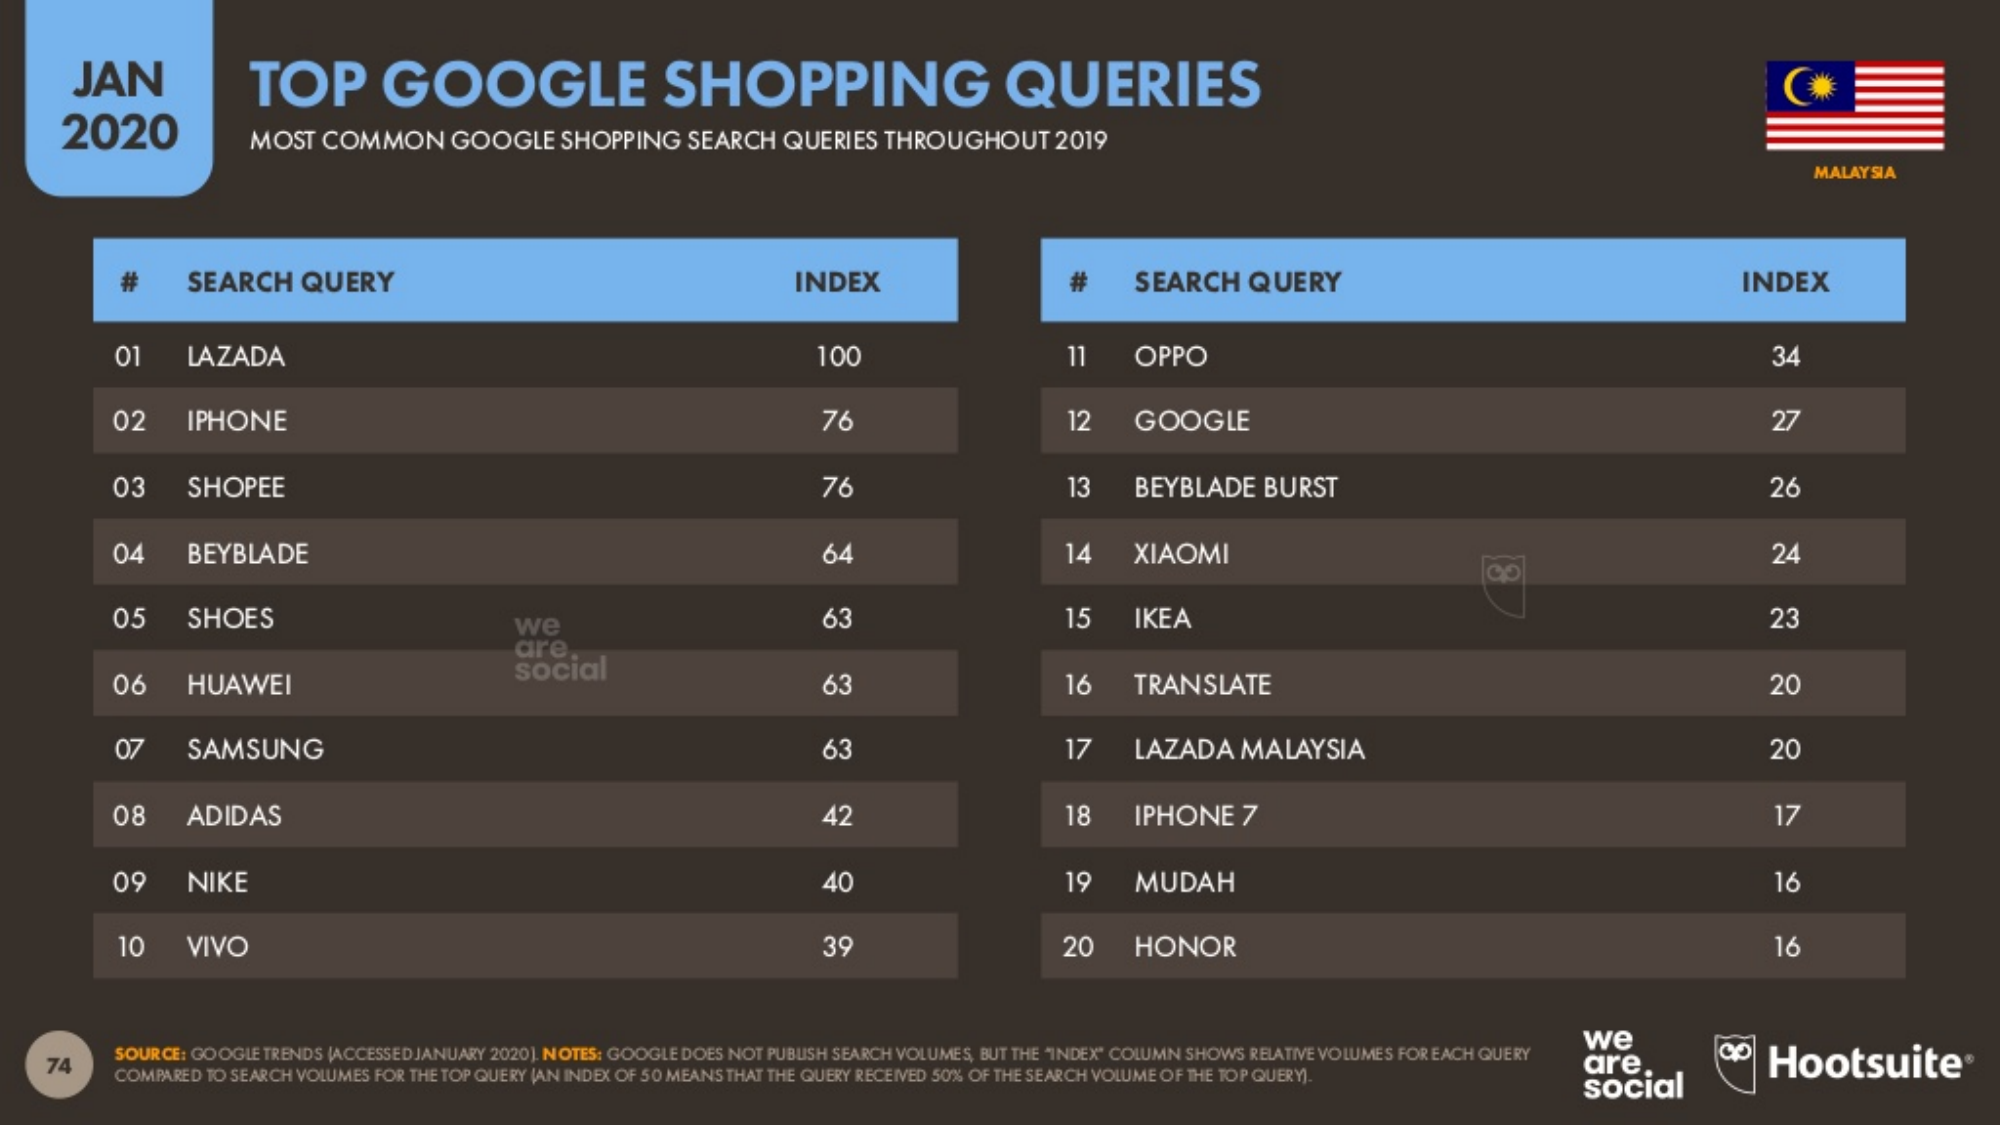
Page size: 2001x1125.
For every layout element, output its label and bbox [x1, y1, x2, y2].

list [0, 0, 2000, 1125]
